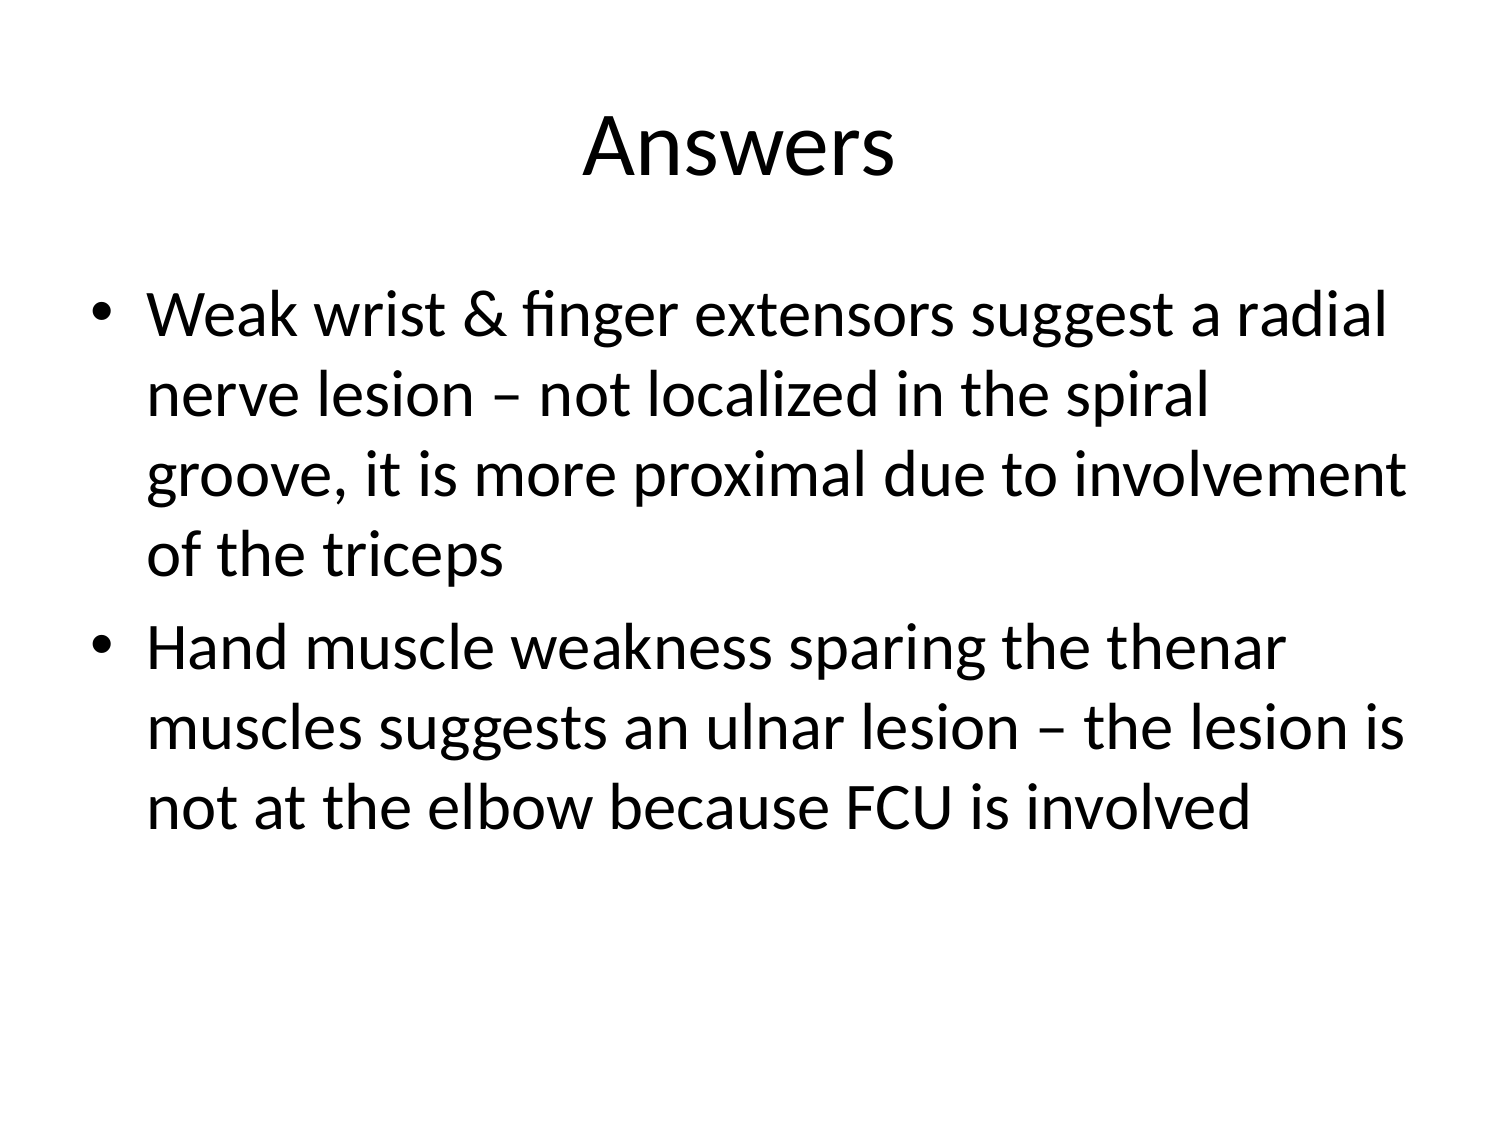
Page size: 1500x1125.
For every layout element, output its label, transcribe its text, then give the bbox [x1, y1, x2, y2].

list Weak wrist & finger extensors suggest a radial nerve lesion – not localized in the spiral groove, it is more proximal due to involvement of the triceps Hand muscle weakness sparing the thenar muscles suggests an ulnar lesion – the lesion is not at the elbow because FCU is involved [75, 262, 1425, 1005]
title Answers [75, 45, 1425, 233]
